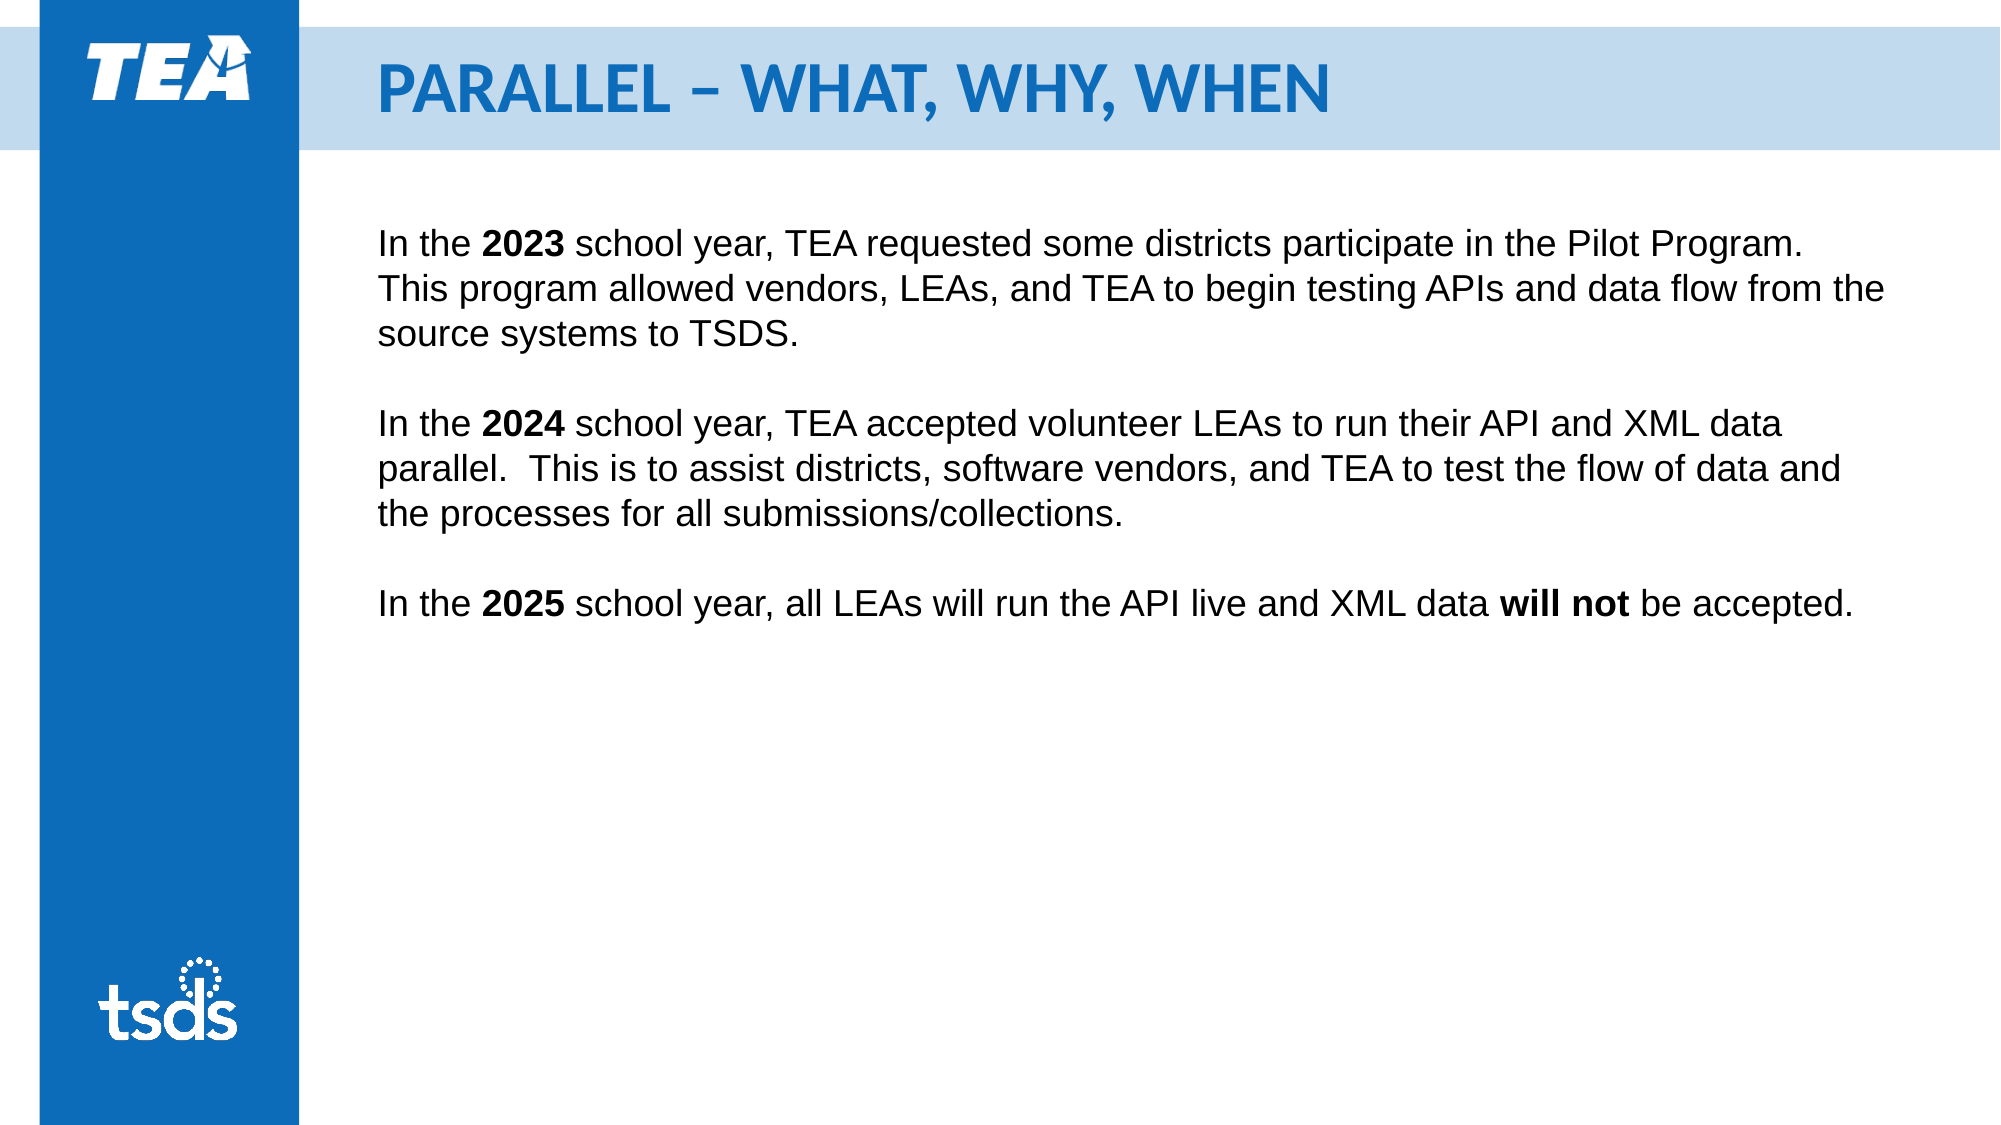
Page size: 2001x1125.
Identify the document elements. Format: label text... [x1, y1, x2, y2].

title PARALLEL – WHAT, WHY, WHEN [362, 41, 1861, 136]
picture [98, 957, 241, 1045]
picture [86, 34, 251, 100]
text_box In the 2023 school year, TEA requested some districts participate in the Pilot Program. This program allowed vendors, LEAs, and TEA to begin testing APIs and data flow from the source systems to TSDS. In the 2024 school year, TEA accepted volunteer LEAs to run their API and XML data parallel. This is to assist districts, software vendors, and TEA to test the flow of data and the processes for all submissions/collections. In the 2025 school year, all LEAs will run the API live and XML data will not be accepted. [362, 211, 1908, 677]
